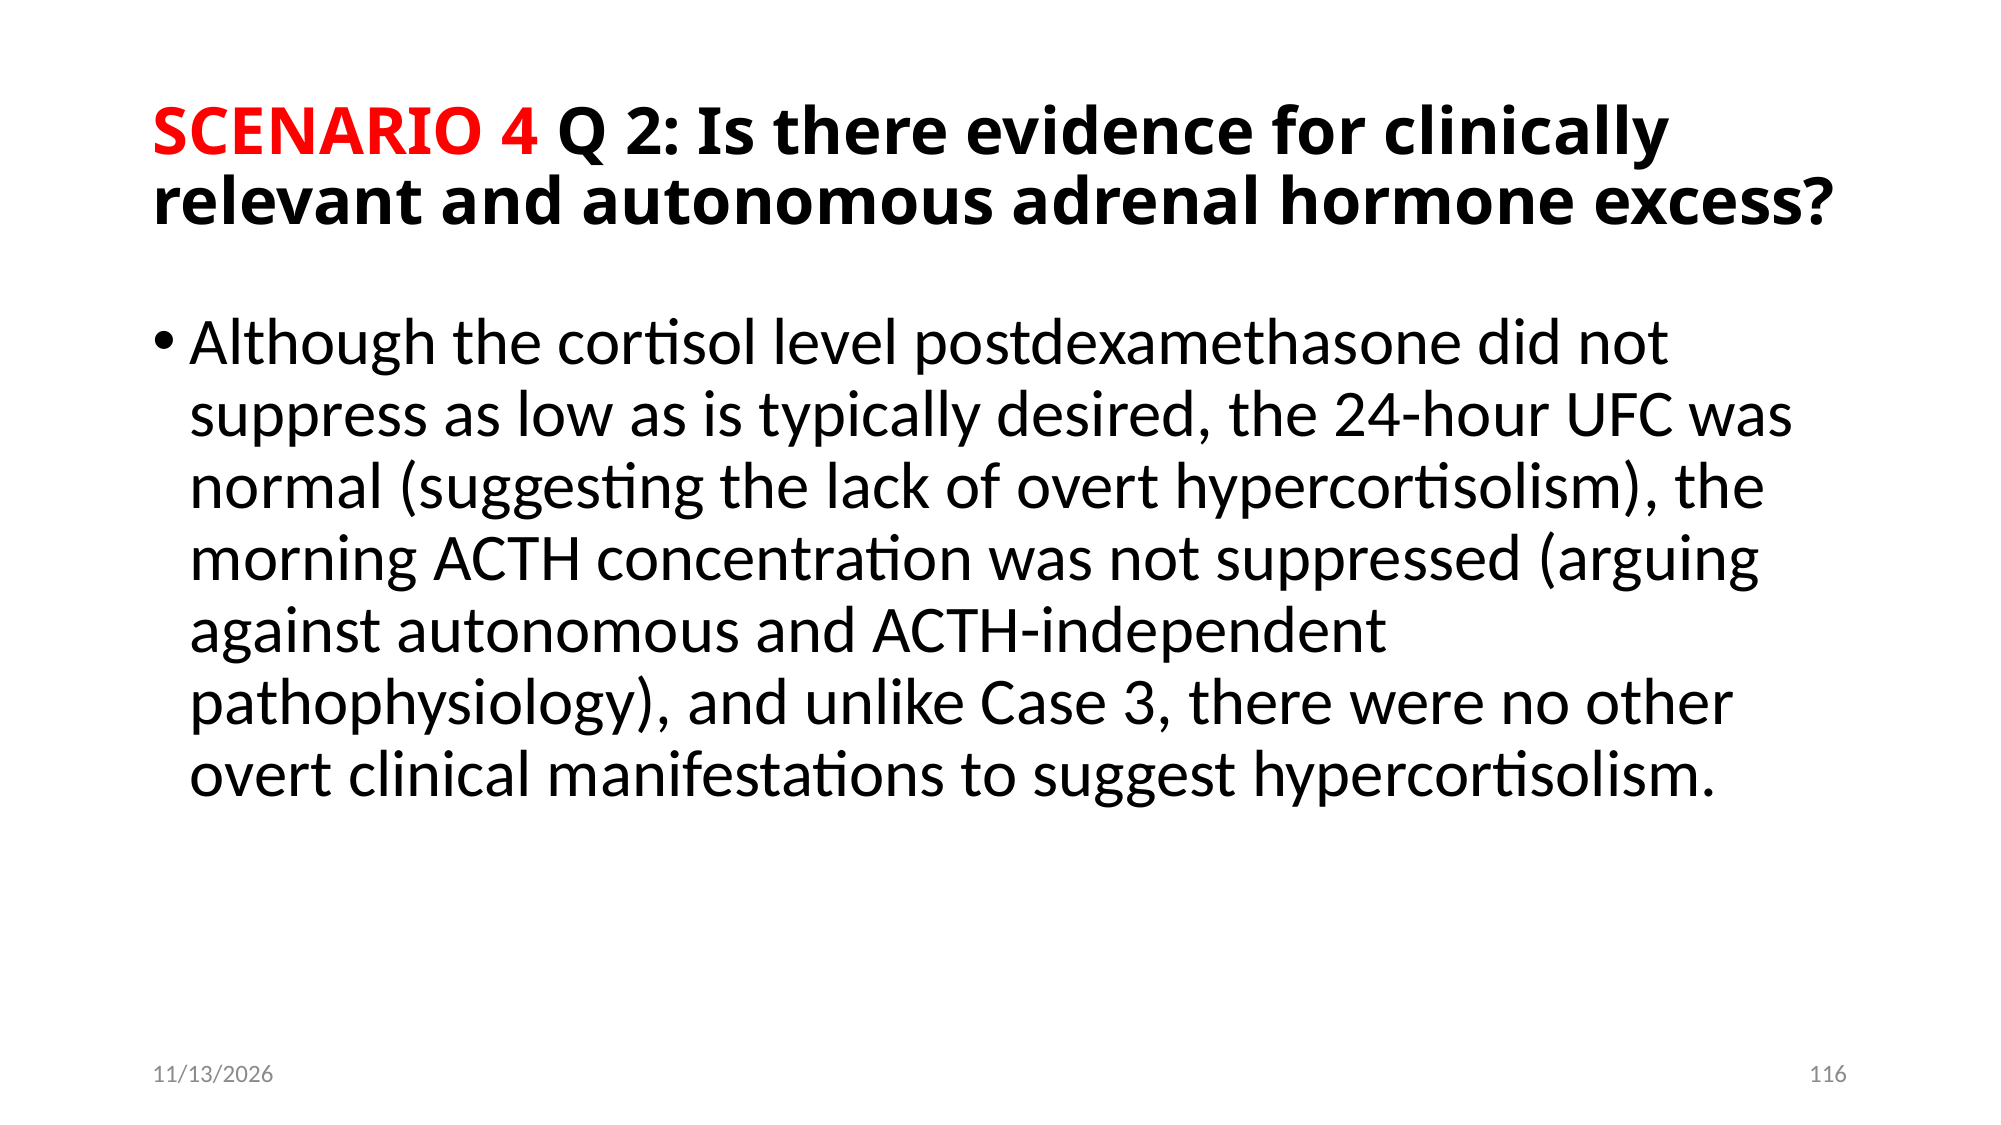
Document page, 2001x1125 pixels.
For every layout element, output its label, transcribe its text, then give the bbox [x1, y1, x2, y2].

list Although the cortisol level postdexamethasone did not suppress as low as is typically desired, the 24-hour UFC was normal (suggesting the lack of overt hypercortisolism), the morning ACTH concentration was not suppressed (arguing against autonomous and ACTH-independent pathophysiology), and unlike Case 3, there were no other overt clinical manifestations to suggest hypercortisolism. [137, 299, 1863, 1014]
slide_number 116 [1412, 1042, 1863, 1103]
title SCENARIO 4 Q 2: Is there evidence for clinically relevant and autonomous adrenal hormone excess? [137, 59, 1863, 278]
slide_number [137, 1042, 588, 1103]
